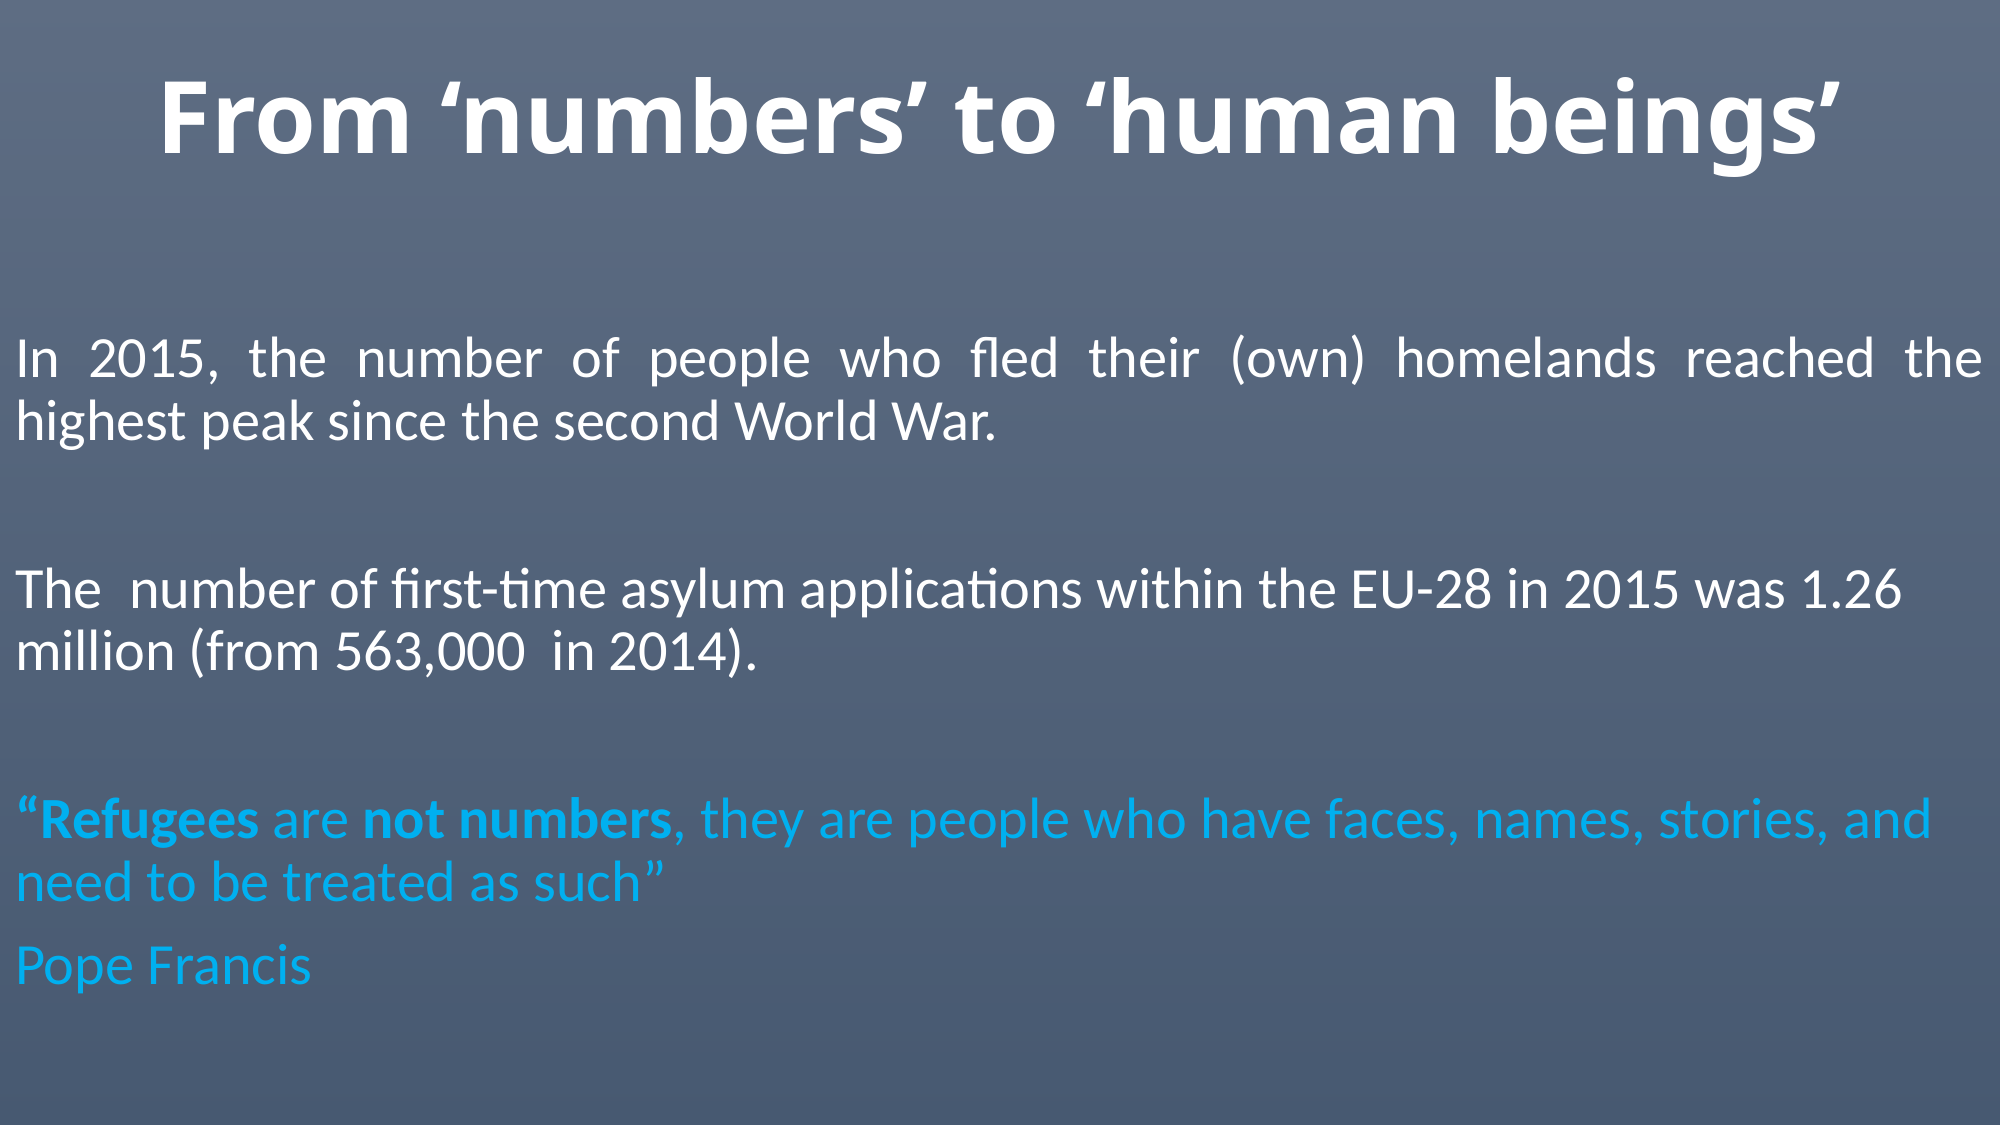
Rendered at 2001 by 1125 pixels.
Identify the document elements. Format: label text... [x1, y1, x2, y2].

title From ‘numbers’ to ‘human beings’ [137, 13, 1863, 229]
list In 2015, the number of people who fled their (own) homelands reached the highest peak since the second World War. The number of first-time asylum applications within the EU-28 in 2015 was 1.26 million (from 563,000 in 2014). “Refugees are not numbers, they are people who have faces, names, stories, and need to be treated as such” Pope Francis [0, 229, 2000, 1115]
